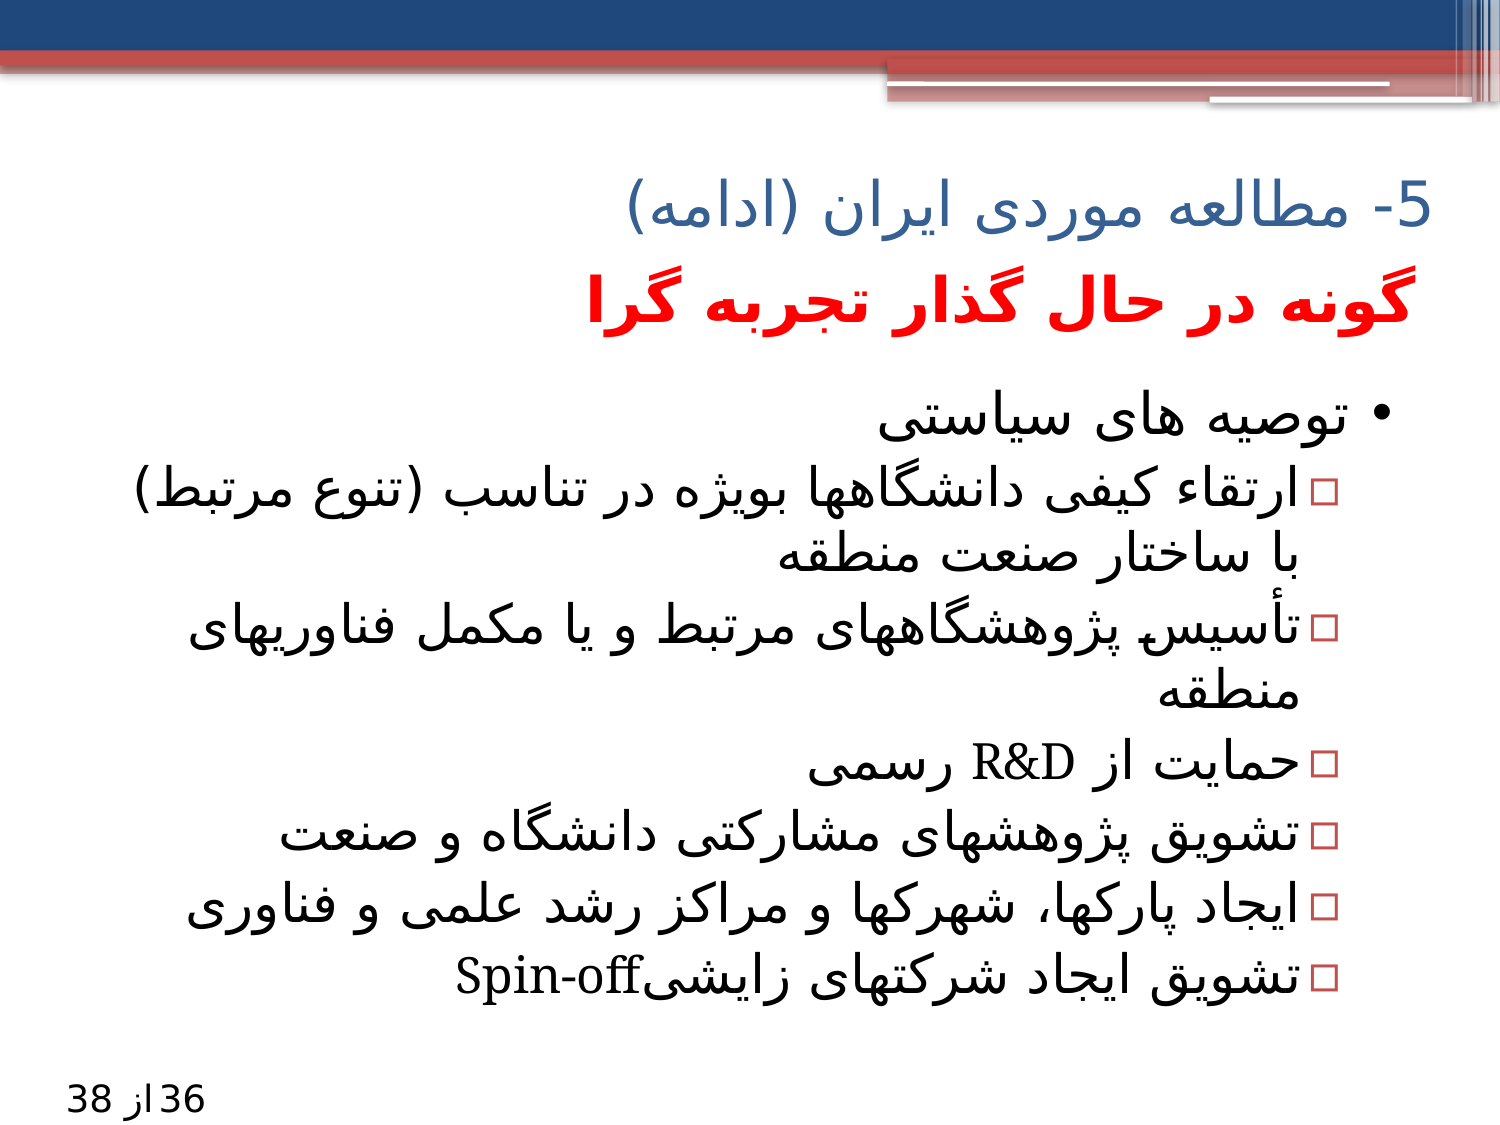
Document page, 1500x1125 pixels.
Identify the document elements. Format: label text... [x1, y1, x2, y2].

title گونه در حال گذار تجربه گرا [82, 210, 1432, 386]
slide_number 36 [119, 1067, 245, 1125]
footer از 38 [0, 1067, 119, 1125]
list توصیه های سیاستی ارتقاء کیفی دانشگاهها بویژه در تناسب (تنوع مرتبط) با ساختار صنعت منطقه تأسیس پژوهشگاههای مرتبط و یا مکمل فناوریهای منطقه حمایت از R&D رسمی تشویق پژوهشهای مشارکتی دانشگاه و صنعت ایجاد پارکها، شهرکها و مراکز رشد علمی و فناوری تشویق ایجاد شرکتهای زایشیSpin-off [75, 368, 1425, 1079]
text_box 5- مطالعه موردی ایران (ادامه) [99, 113, 1450, 289]
